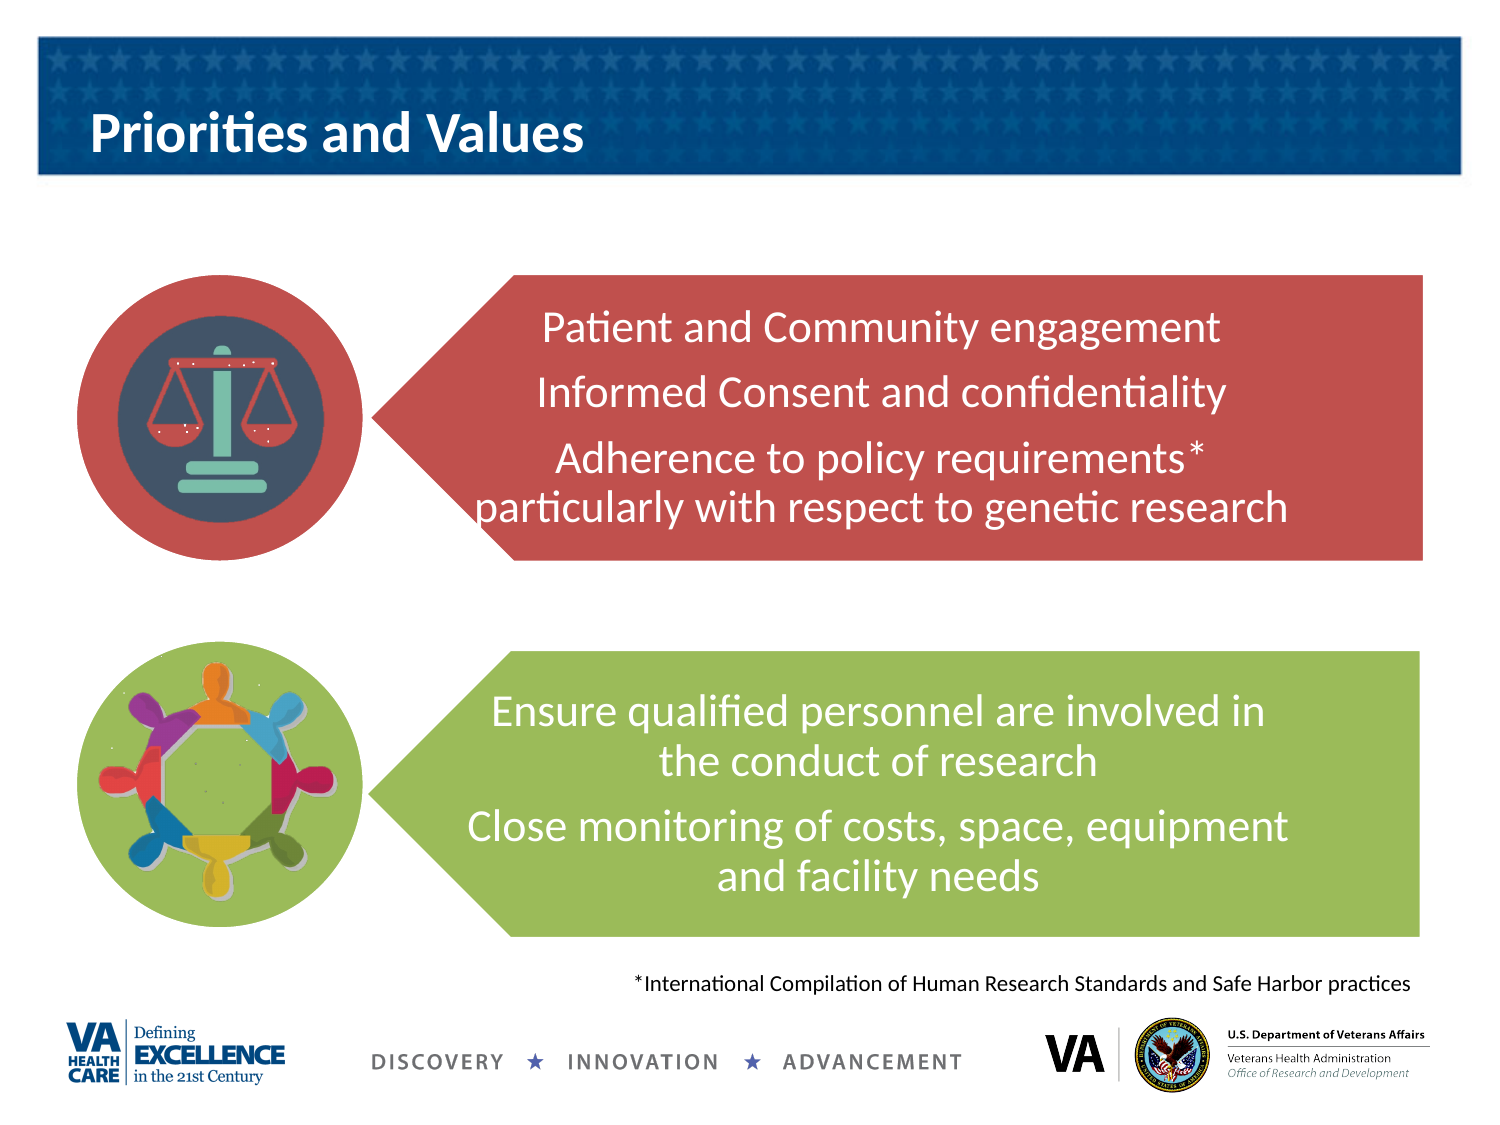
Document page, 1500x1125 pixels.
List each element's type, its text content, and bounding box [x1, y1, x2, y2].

picture [362, 1044, 971, 1078]
picture [59, 1014, 285, 1092]
picture [101, 310, 332, 524]
picture [0, 0, 1500, 195]
picture [34, 605, 399, 955]
text_box *International Compilation of Human Research Standards and Safe Harbor practices [618, 961, 1500, 1004]
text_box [74, 272, 1426, 940]
title Priorities and Values [75, 45, 1425, 172]
picture [1045, 1014, 1430, 1095]
